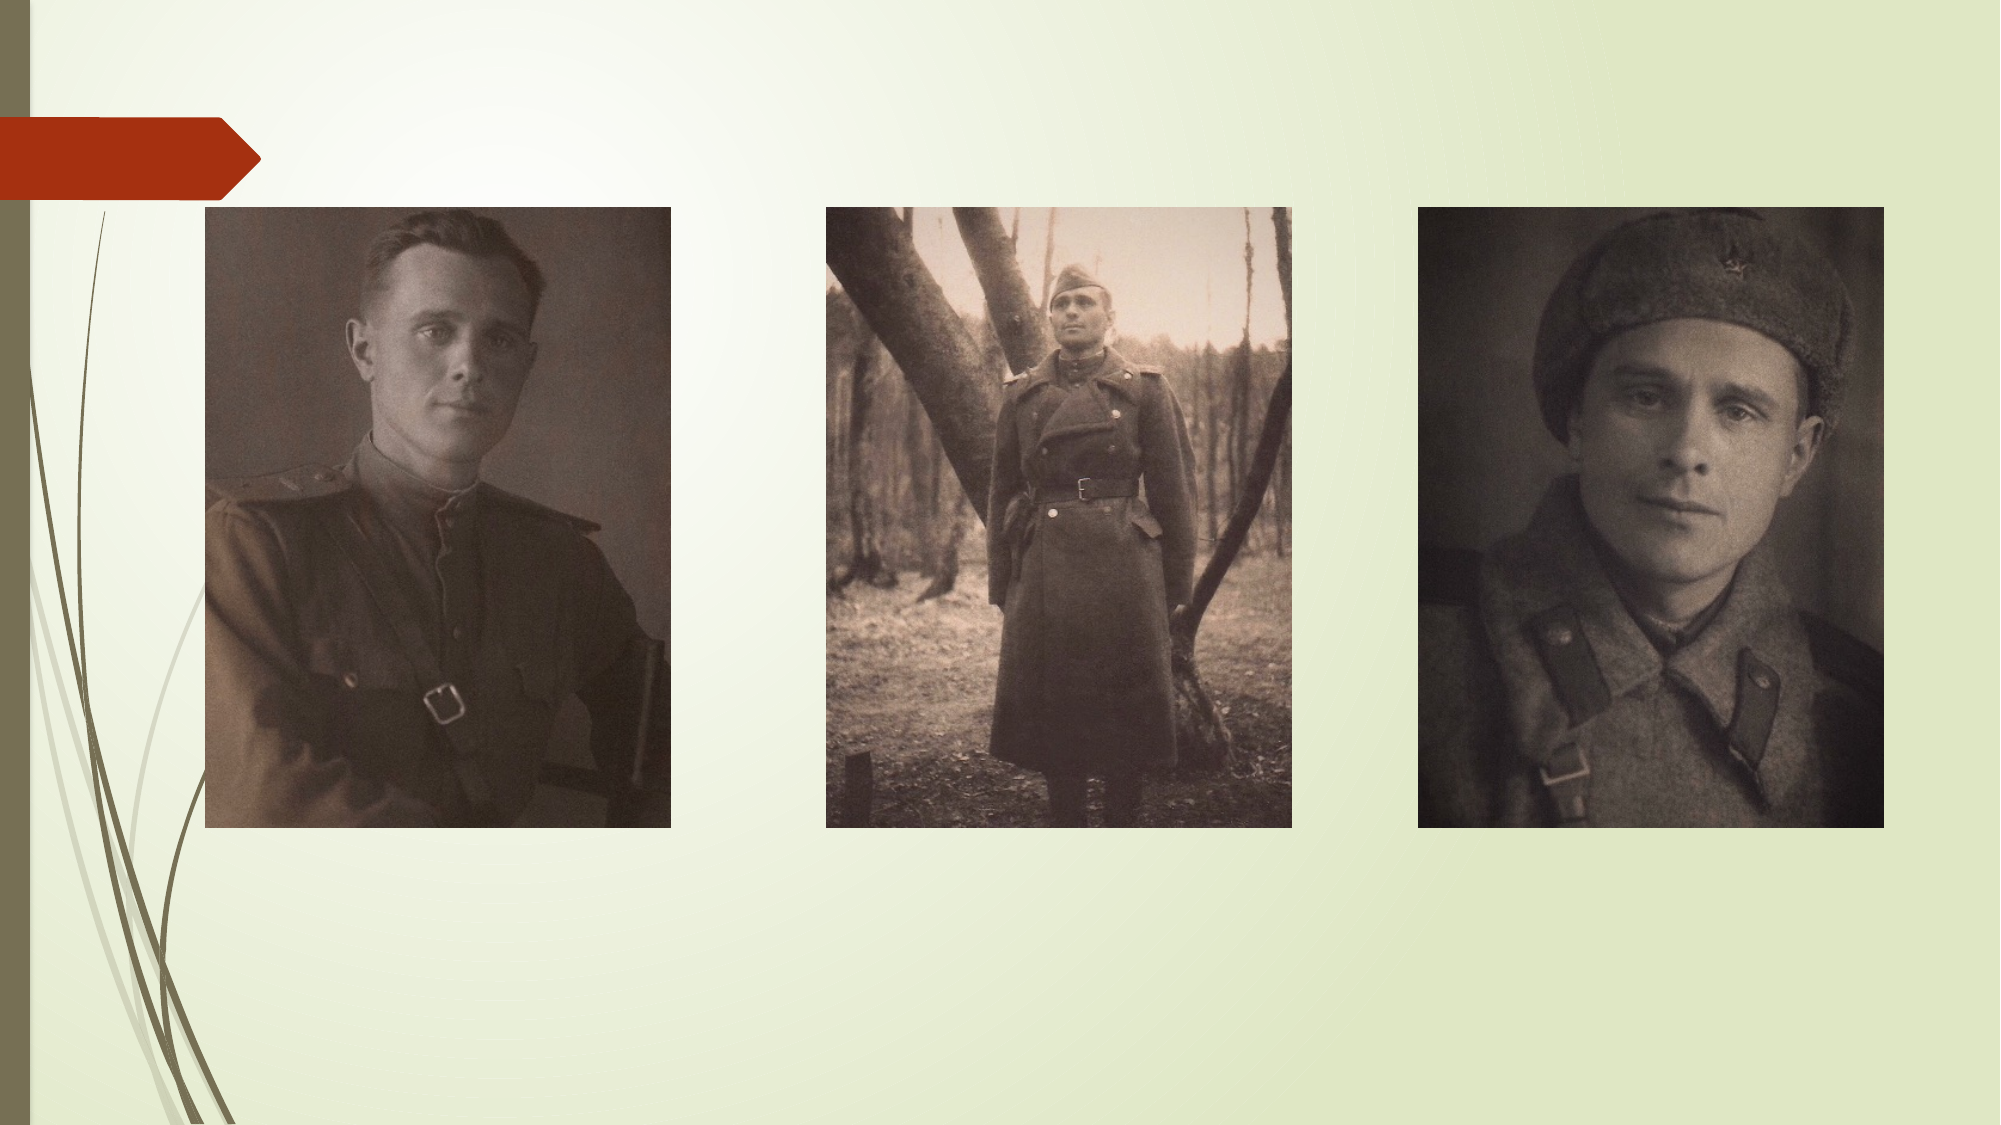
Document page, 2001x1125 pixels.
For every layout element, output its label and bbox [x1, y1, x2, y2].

picture [826, 207, 1292, 828]
picture [1418, 207, 1884, 828]
list [205, 207, 671, 828]
